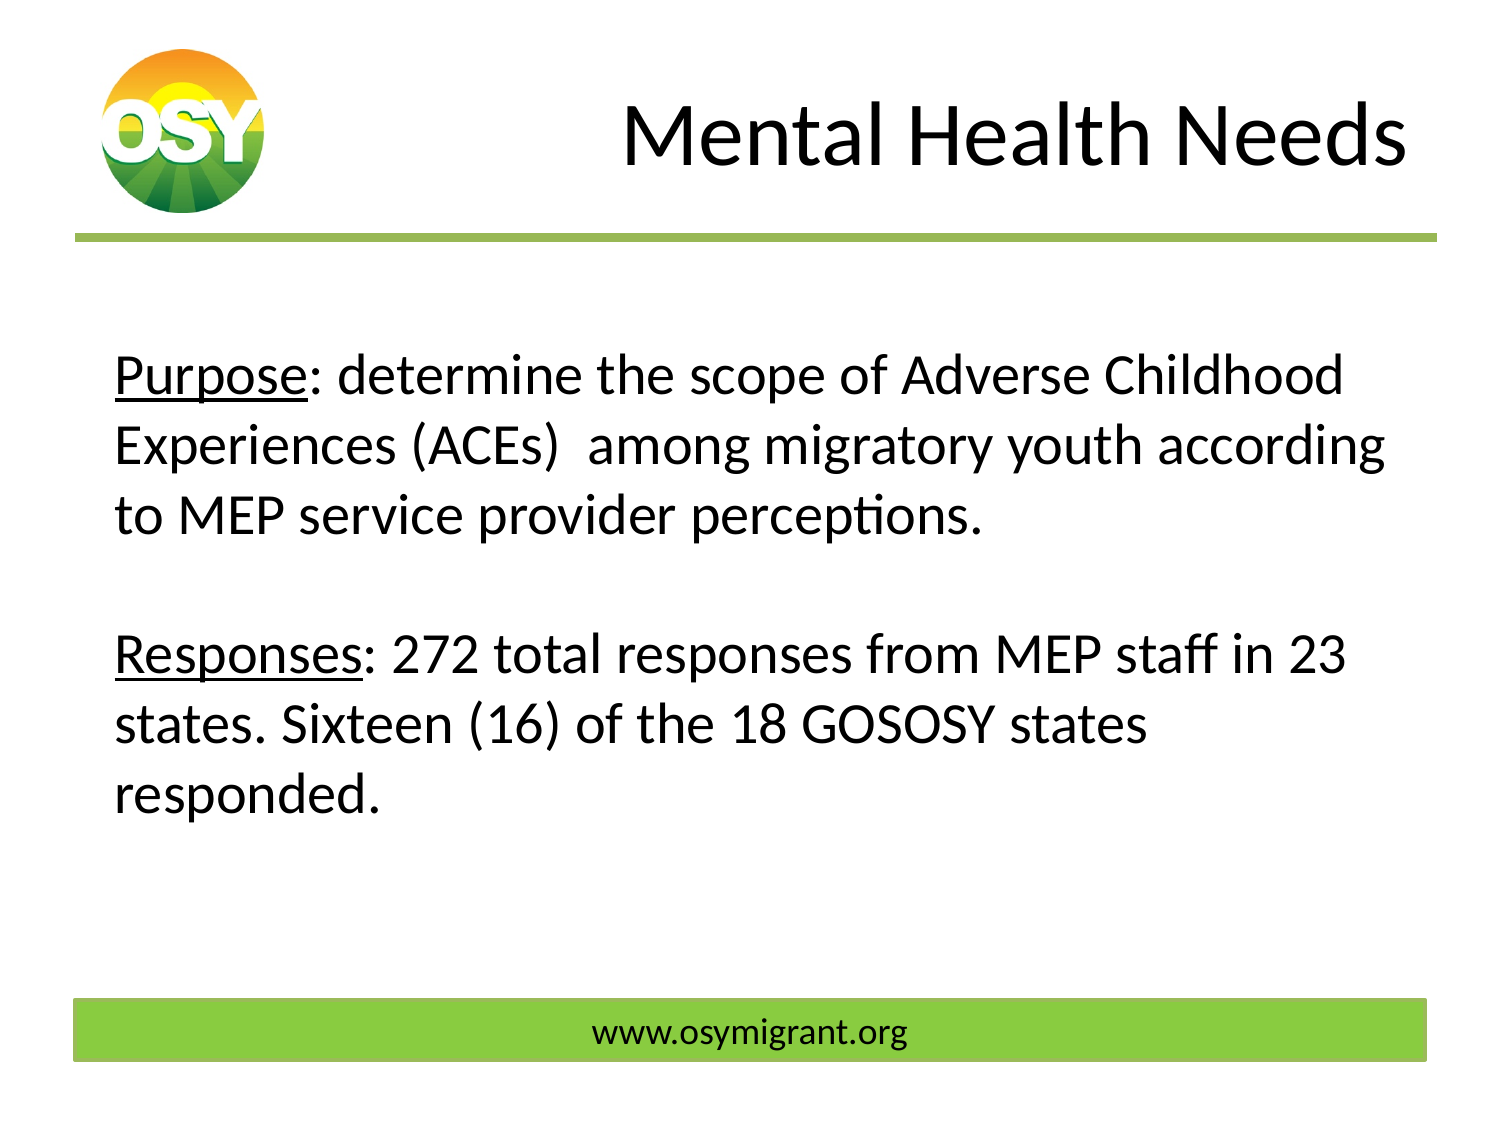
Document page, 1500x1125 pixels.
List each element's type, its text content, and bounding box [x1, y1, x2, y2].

picture [100, 49, 266, 213]
title Mental Health Needs [75, 45, 1425, 213]
text_box www.osymigrant.org [73, 998, 1427, 1062]
text_box Purpose: determine the scope of Adverse Childhood Experiences (ACEs) among migratory youth according to MEP service provider perceptions. Responses: 272 total responses from MEP staff in 23 states. Sixteen (16) of the 18 GOSOSY states responded. [81, 328, 1432, 833]
